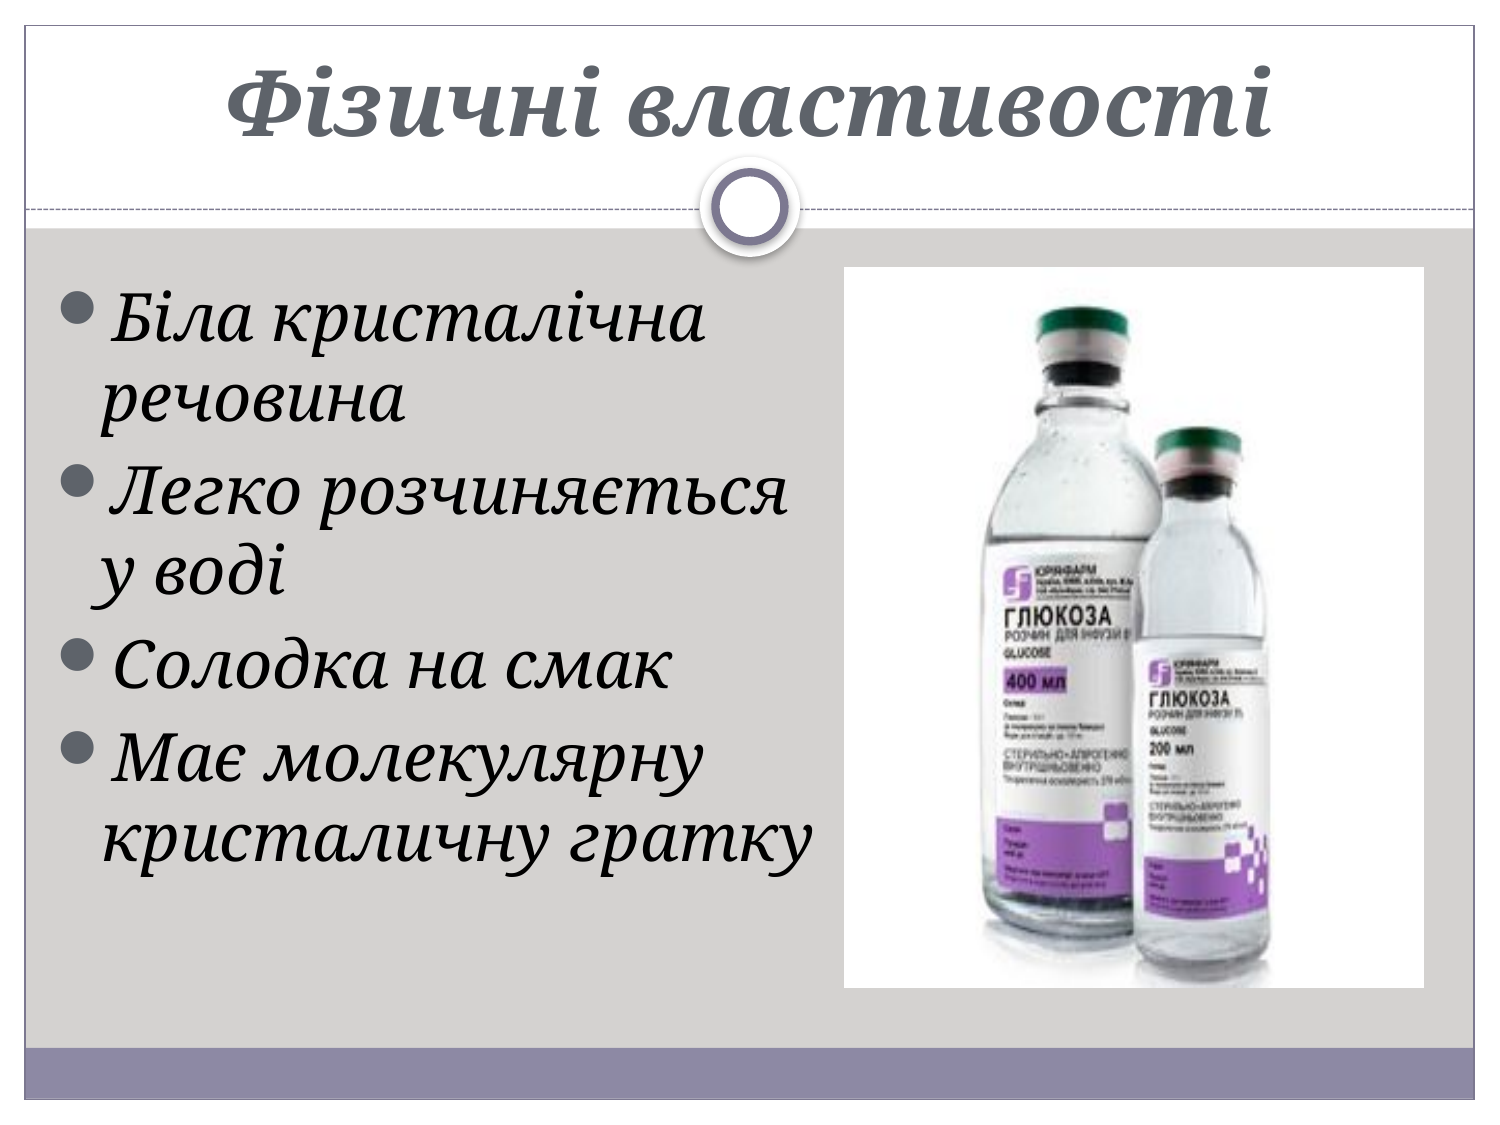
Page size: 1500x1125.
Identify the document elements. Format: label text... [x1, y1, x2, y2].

picture [844, 266, 1424, 988]
title Фізичні властивості [49, 37, 1450, 162]
list Біла кристалічна речовина Легко розчиняється у воді Солодка на смак Має молекулярну кристаличну гратку [41, 267, 849, 1001]
